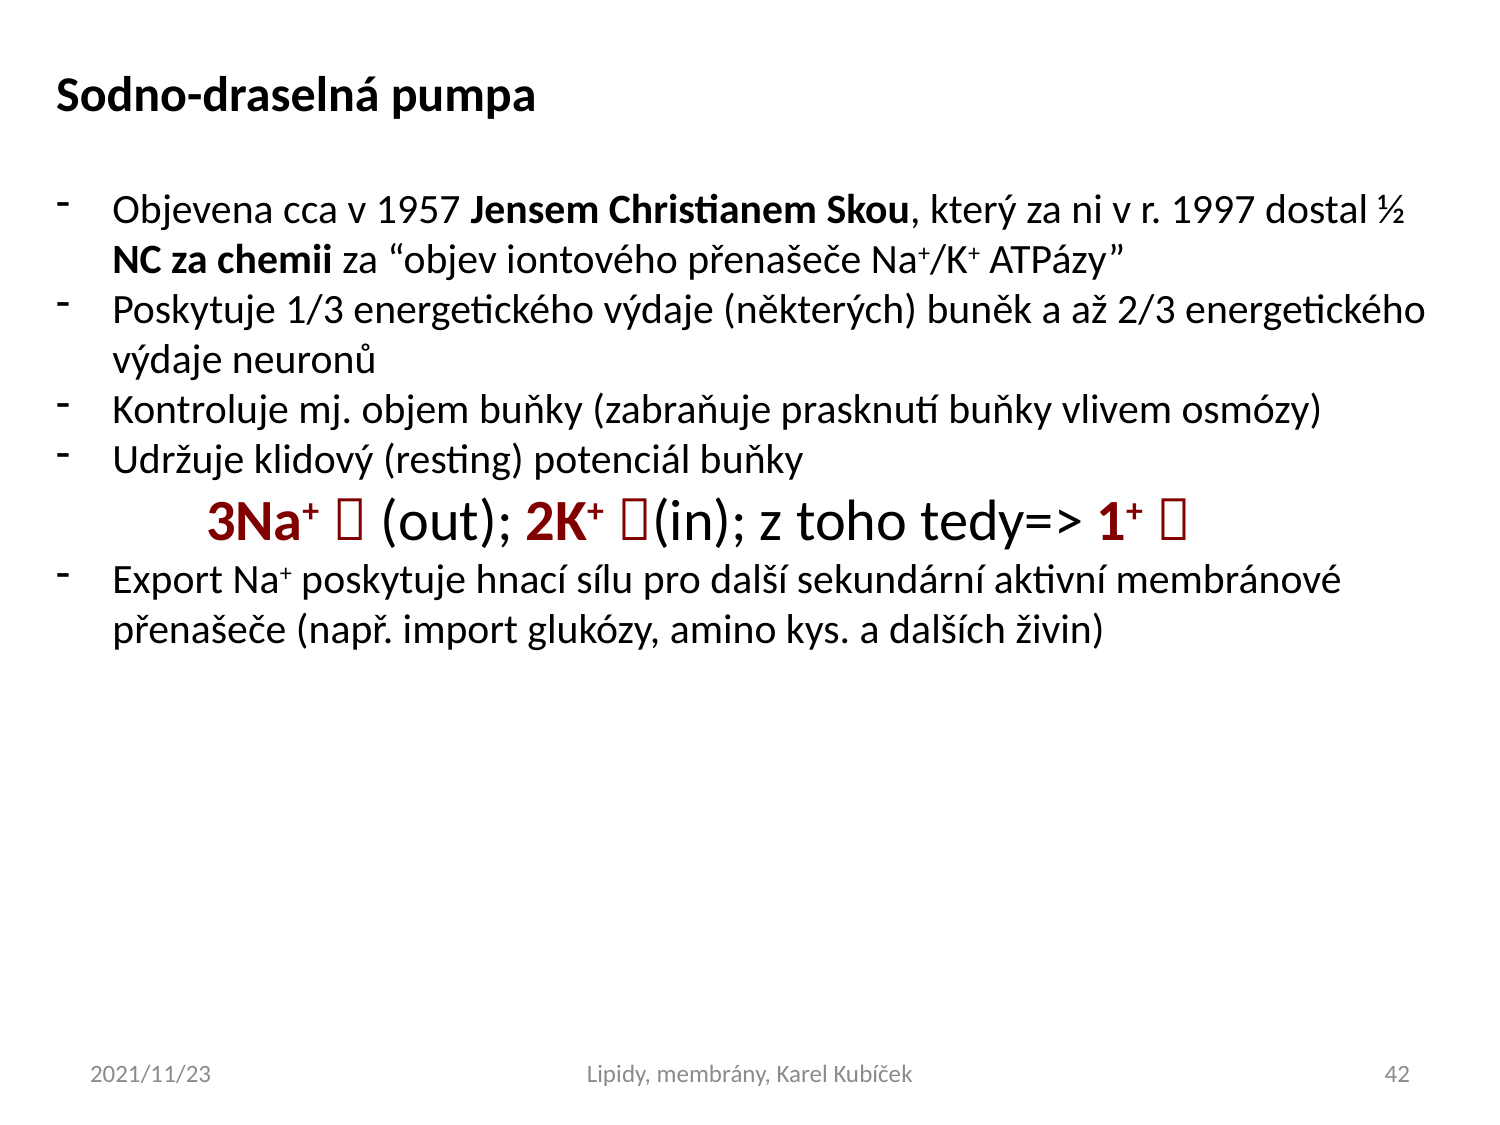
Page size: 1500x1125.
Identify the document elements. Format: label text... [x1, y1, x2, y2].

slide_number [75, 1042, 425, 1103]
footer Lipidy, membrány, Karel Kubíček [512, 1042, 988, 1103]
text_box Sodno-draselná pumpa Objevena cca v 1957 Jensem Christianem Skou, který za ni v r. 1997 dostal ½ NC za chemii za “objev iontového přenašeče Na+/K+ ATPázy” Poskytuje 1/3 energetického výdaje (některých) buněk a až 2/3 energetického výdaje neuronů Kontroluje mj. objem buňky (zabraňuje prasknutí buňky vlivem osmózy) Udržuje klidový (resting) potenciál buňky 3Na+  (out); 2K+ (in); z toho tedy=> 1+  Export Na+ poskytuje hnací sílu pro další sekundární aktivní membránové přenašeče (např. import glukózy, amino kys. a dalších živin) [41, 54, 1471, 760]
slide_number 42 [1074, 1042, 1425, 1103]
